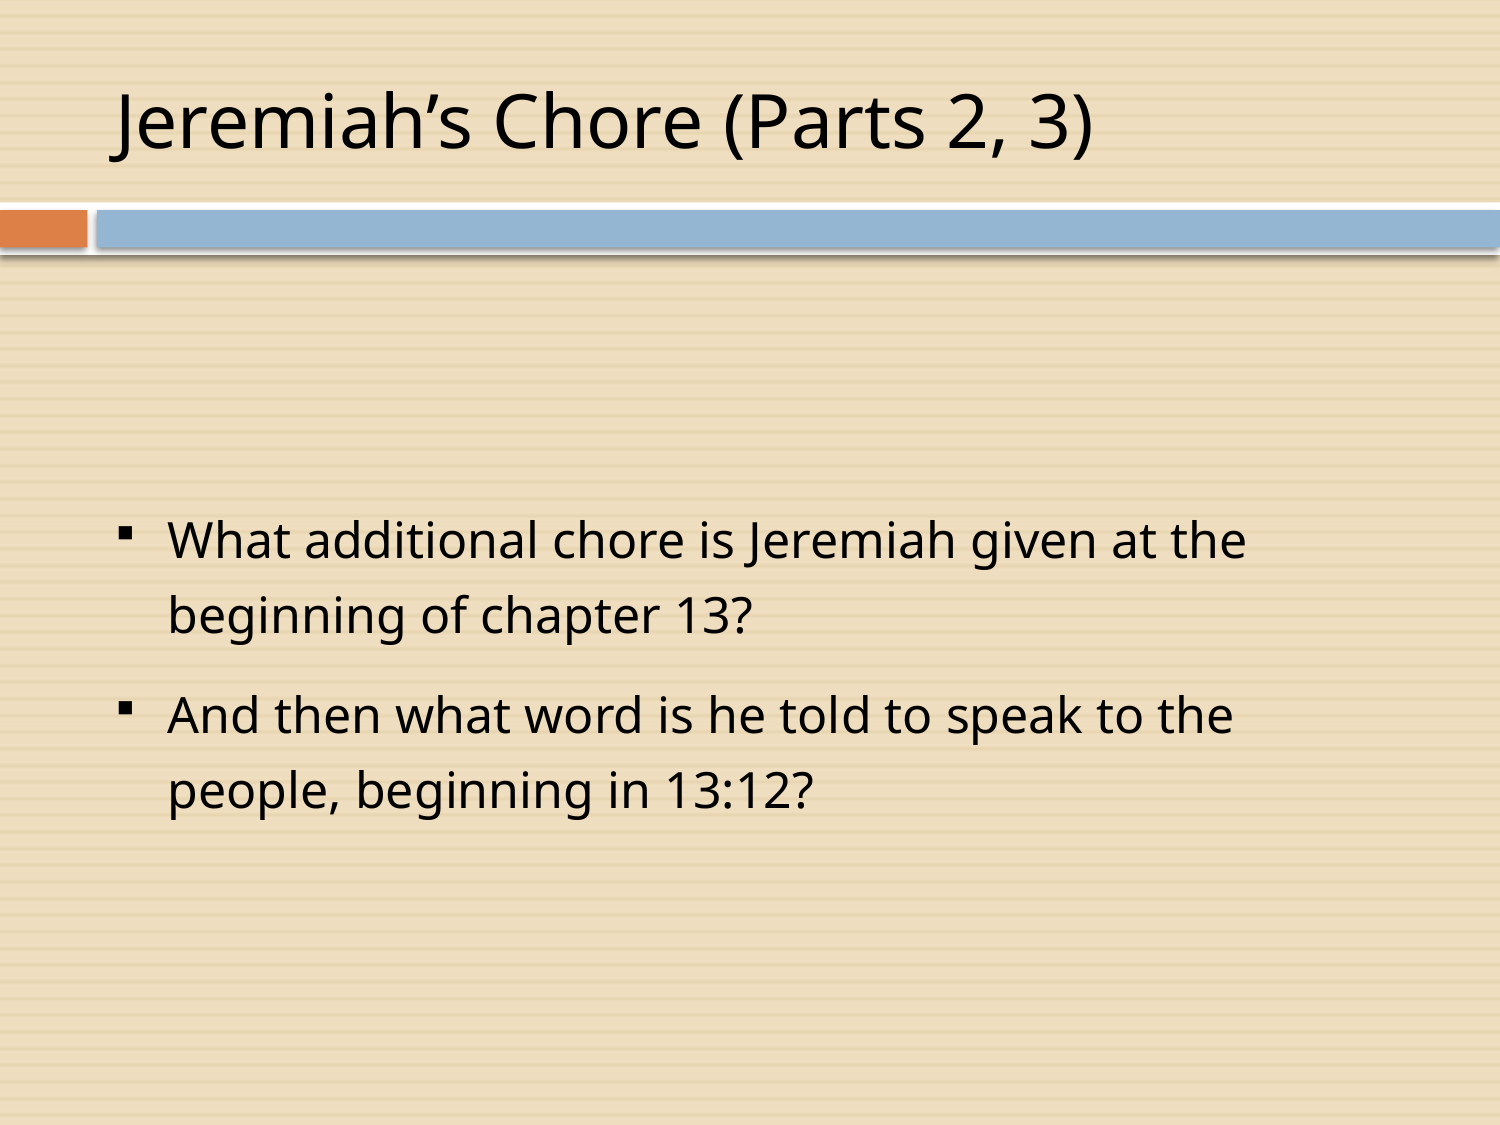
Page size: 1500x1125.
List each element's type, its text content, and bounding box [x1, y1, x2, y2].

title Jeremiah’s Chore (Parts 2, 3) [100, 37, 1469, 200]
list What additional chore is Jeremiah given at the beginning of chapter 13? And then what word is he told to speak to the people, beginning in 13:12? [100, 262, 1438, 1050]
